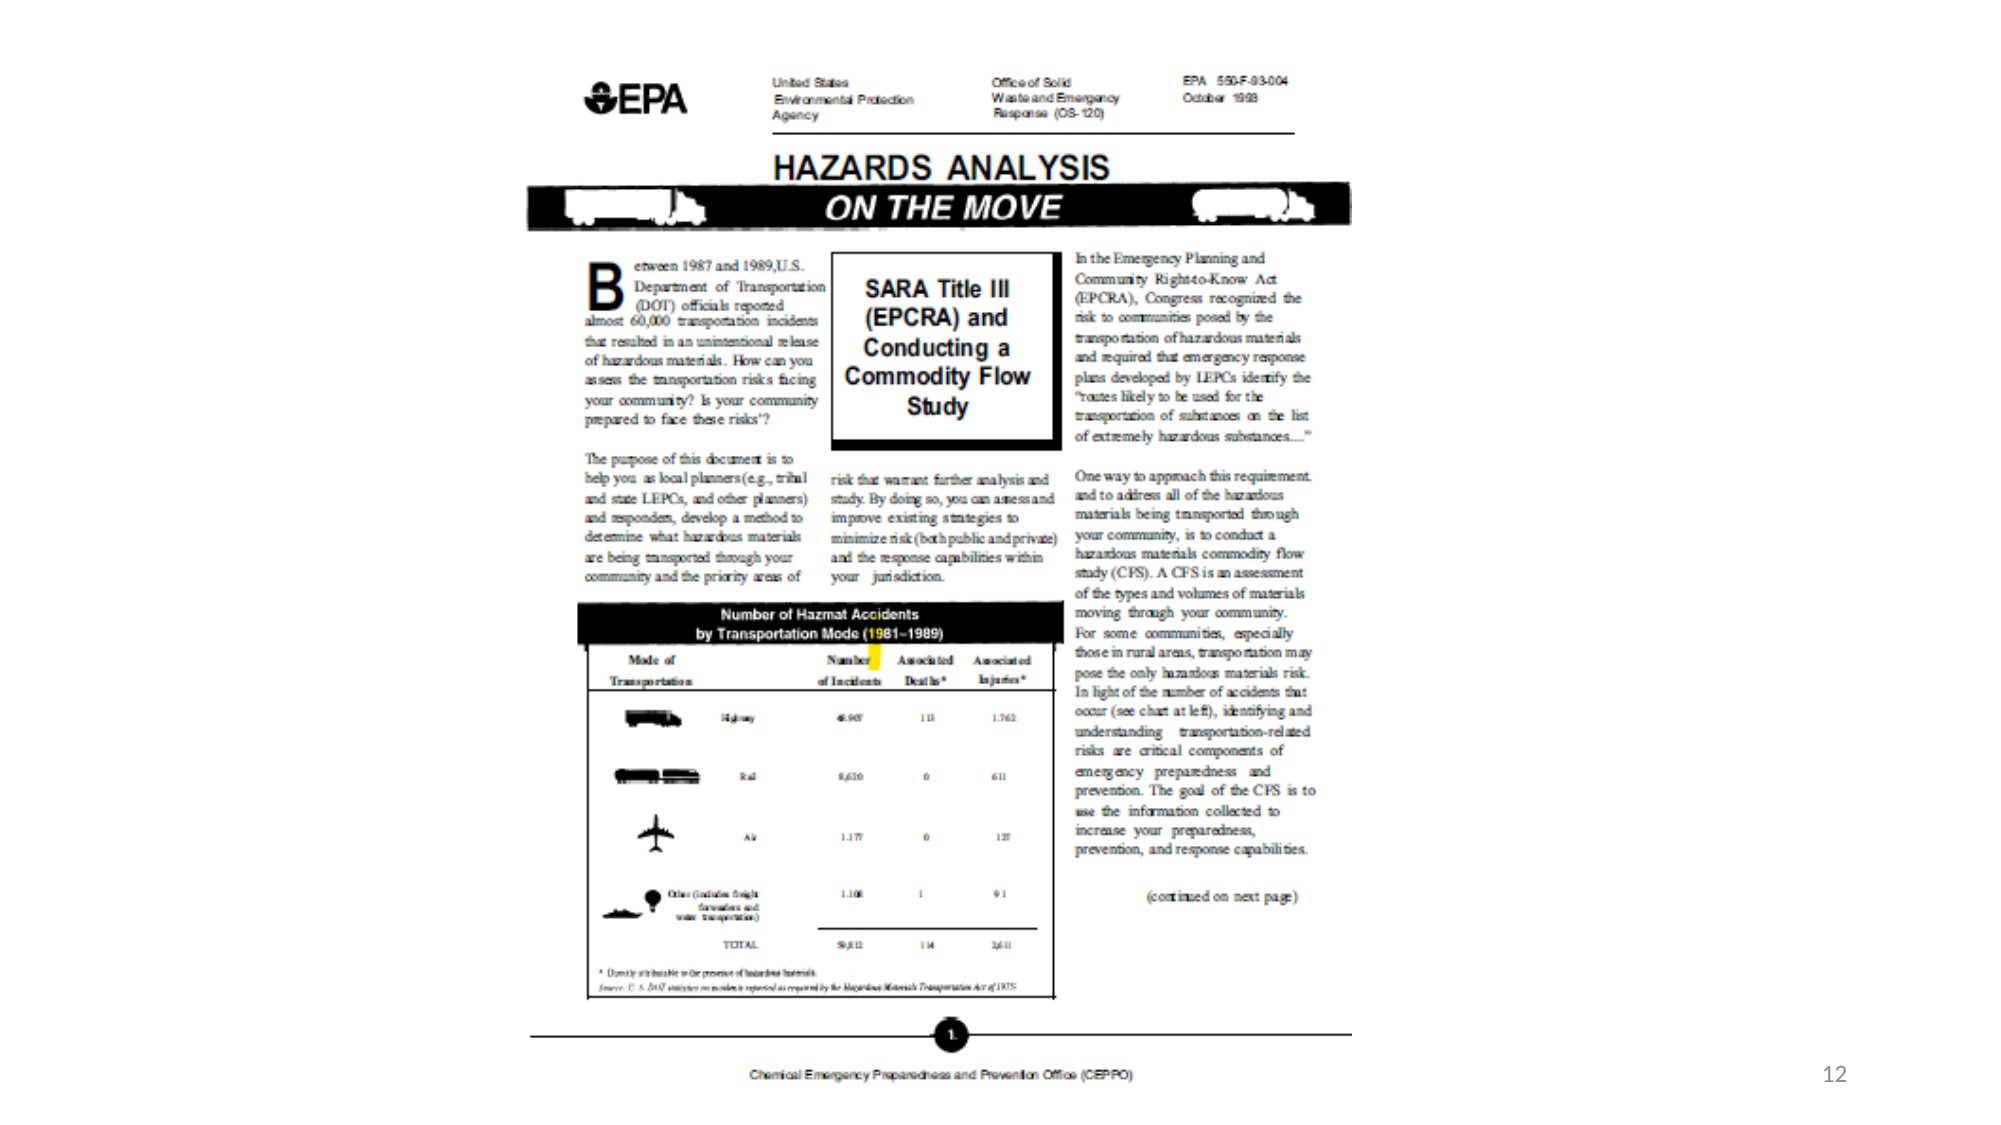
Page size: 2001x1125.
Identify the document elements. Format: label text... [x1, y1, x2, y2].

slide_number 12 [1412, 1042, 1863, 1103]
picture [489, 29, 1352, 1110]
